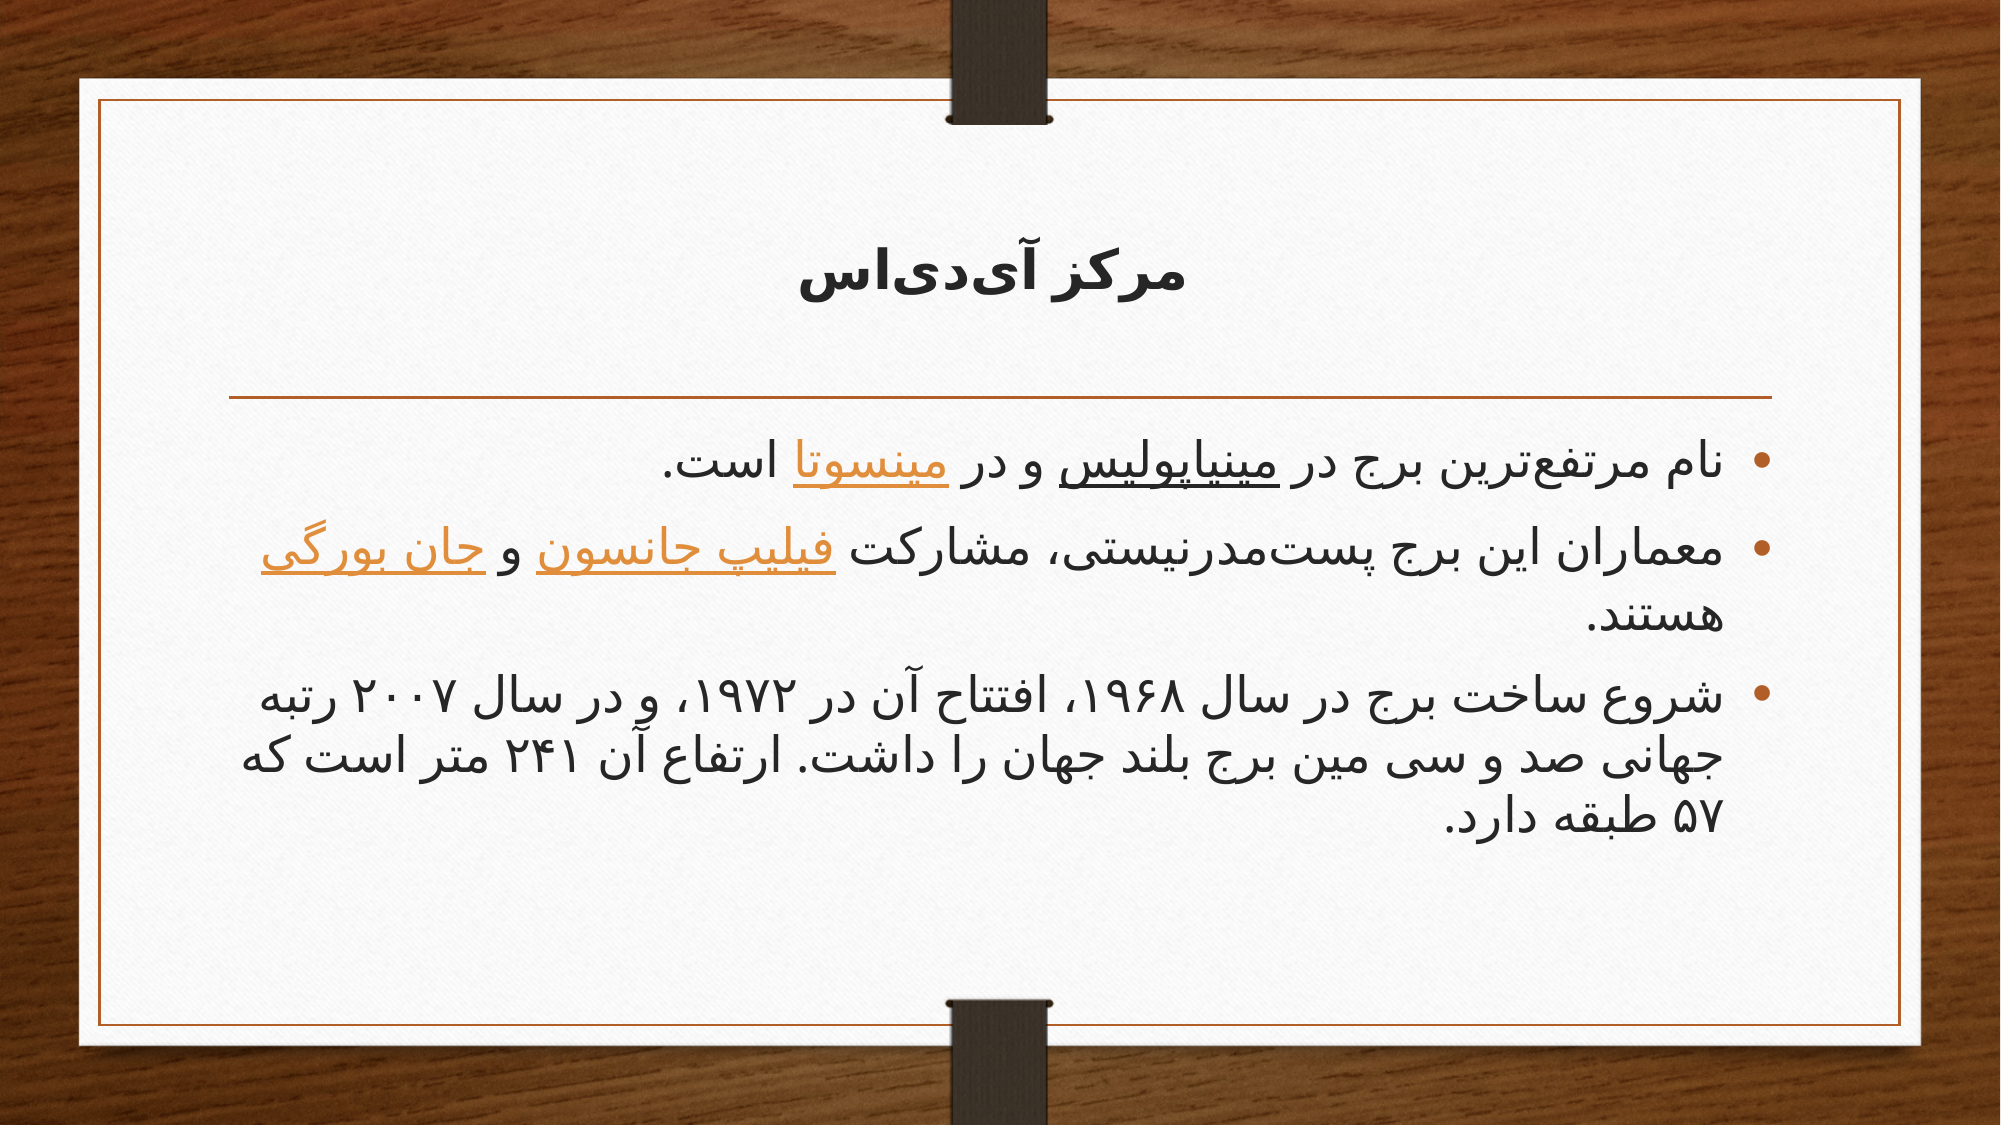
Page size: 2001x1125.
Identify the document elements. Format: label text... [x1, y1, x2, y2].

title مرکز آی‌دی‌اس [212, 225, 1788, 375]
picture [0, 0, 948, 1125]
picture [101, 0, 2001, 1125]
list نام مرتفع‌ترین برج در مینیاپولیس و در مینسوتا است. معماران این برج پست‌مدرنیستی، مشارکت فیلیپ جانسون و جان بورگی هستند. شروع ساخت برج در سال ۱۹۶۸، افتتاح آن در ۱۹۷۲، و در سال ۲۰۰۷ رتبه جهانی صد و سی مین برج بلند جهان را داشت. ارتفاع آن ۲۴۱ متر است که ۵۷ طبقه دارد. [212, 419, 1788, 964]
